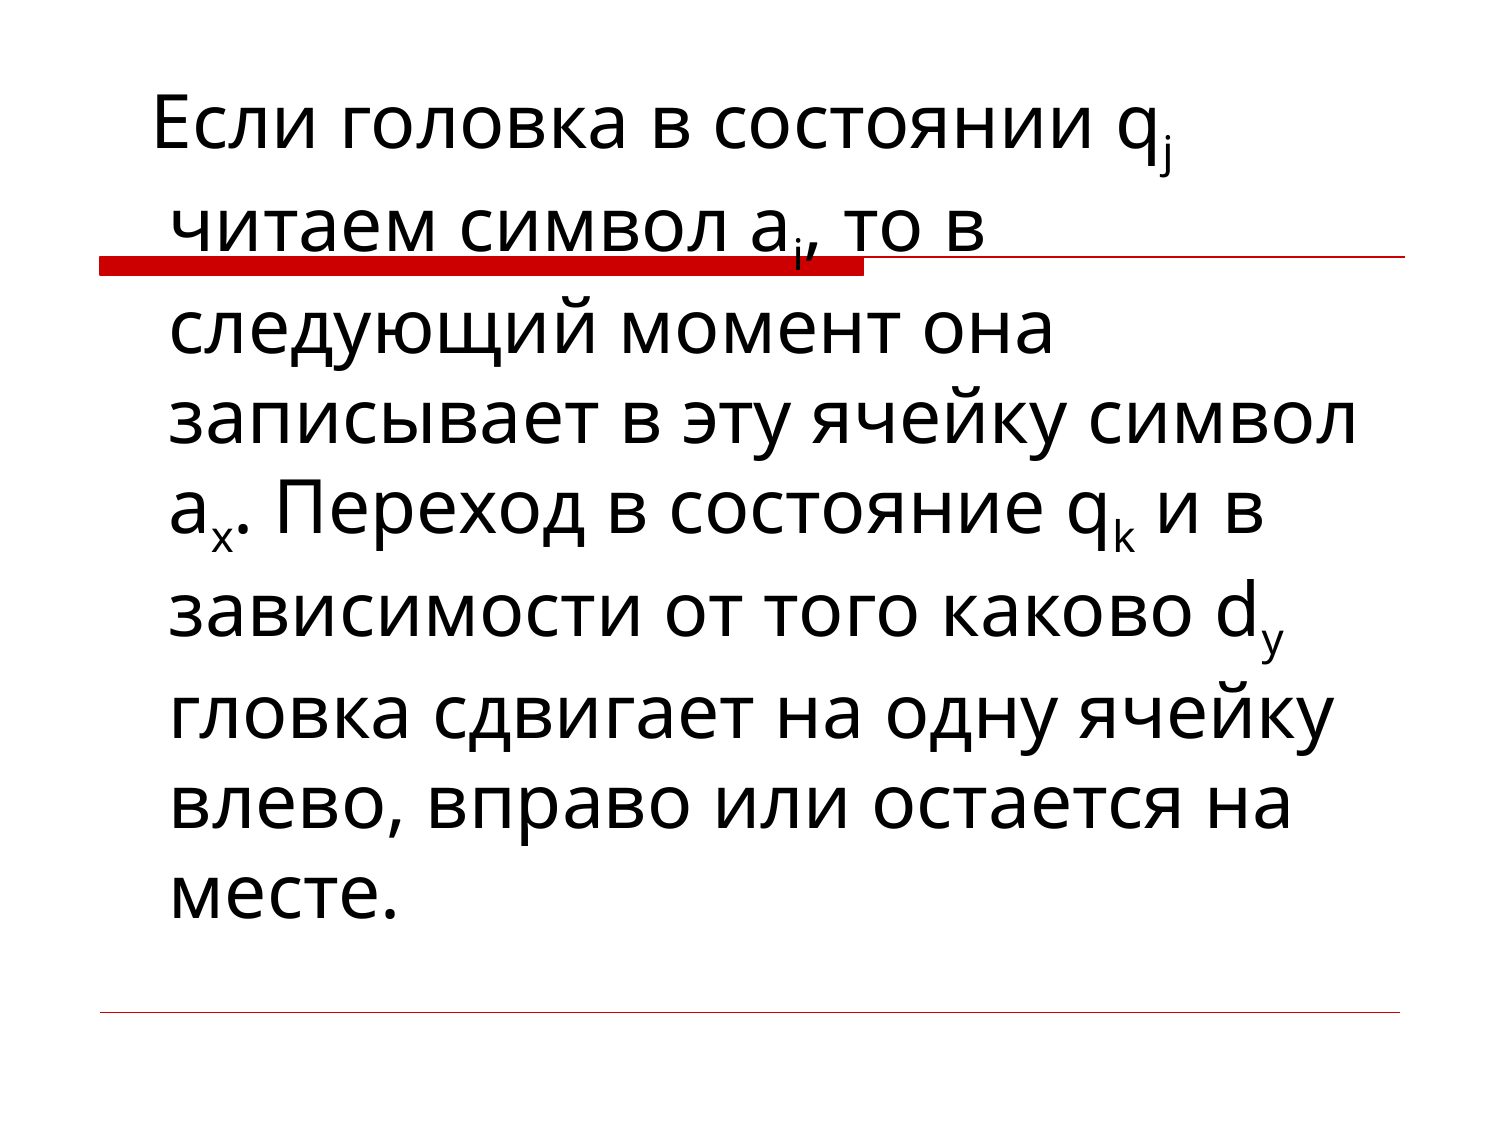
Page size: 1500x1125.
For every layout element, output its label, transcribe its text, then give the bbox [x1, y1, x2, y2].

list Если головка в состоянии qj читаем символ ai, то в следующий момент она записывает в эту ячейку символ ax. Переход в состояние qk и в зависимости от того каково dy гловка сдвигает на одну ячейку влево, вправо или остается на месте. [76, 66, 1390, 1066]
